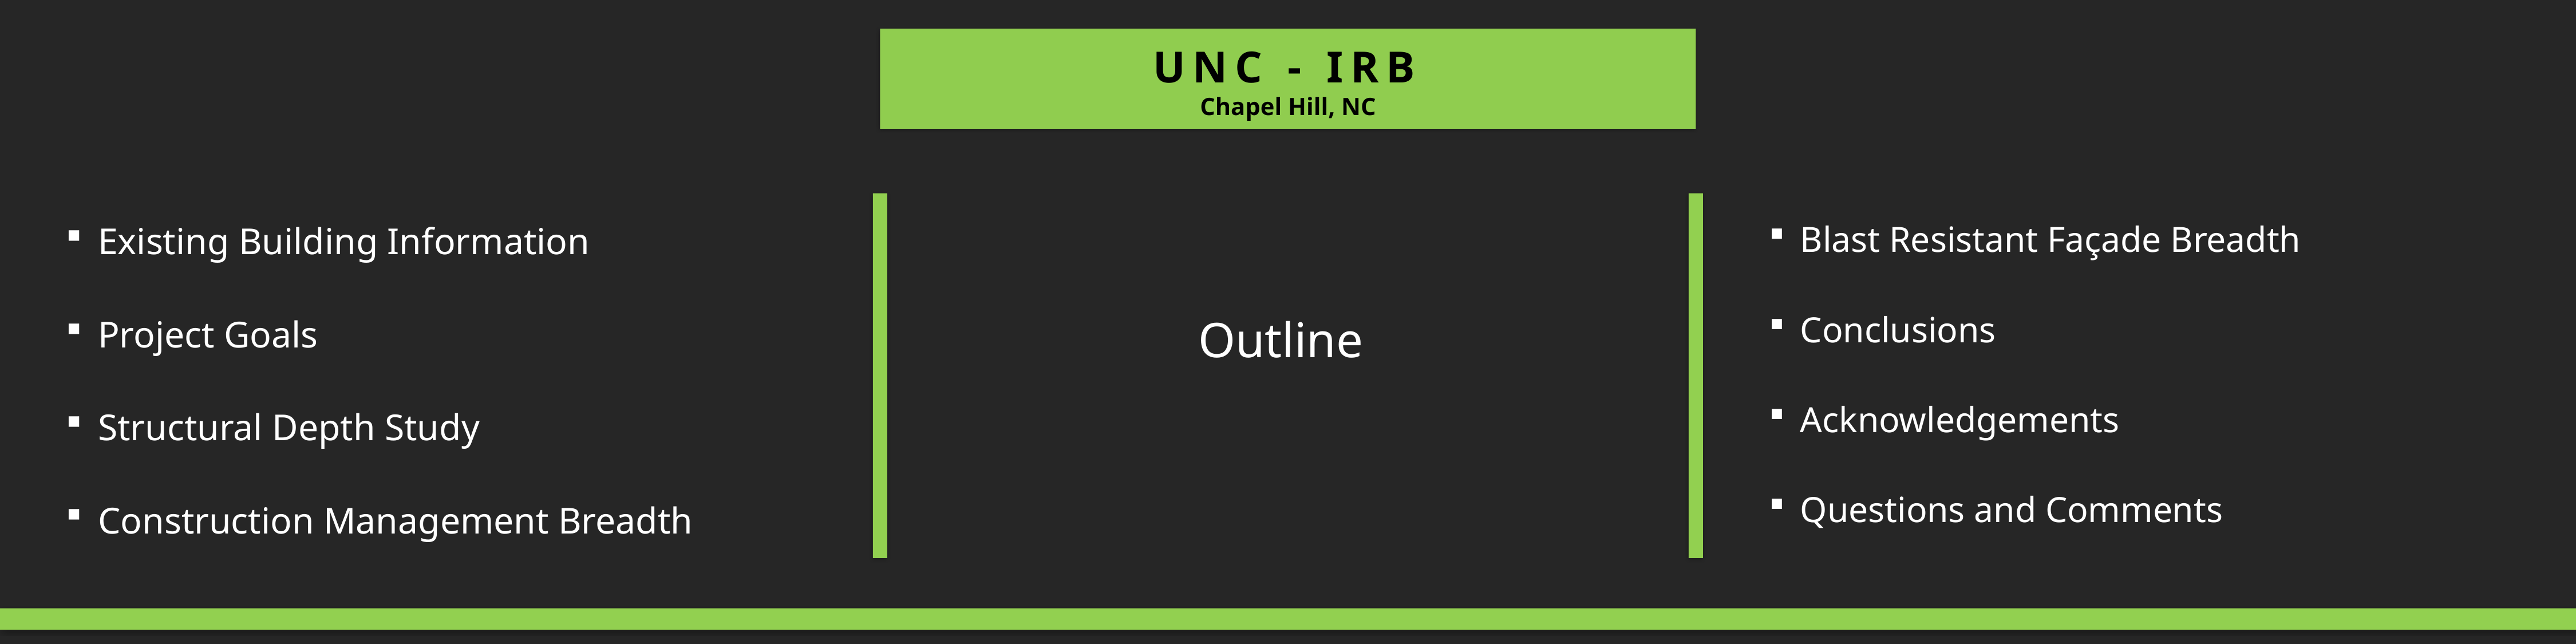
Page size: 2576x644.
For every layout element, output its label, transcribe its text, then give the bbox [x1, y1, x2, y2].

text_box [1688, 193, 1703, 558]
list Existing Building Information Project Goals Structural Depth Study Construction Management Breadth [57, 171, 831, 537]
list Outline [894, 171, 1668, 537]
list Blast Resistant Façade Breadth Conclusions Acknowledgements Questions and Comments [1760, 171, 2534, 537]
text_box [872, 193, 887, 558]
